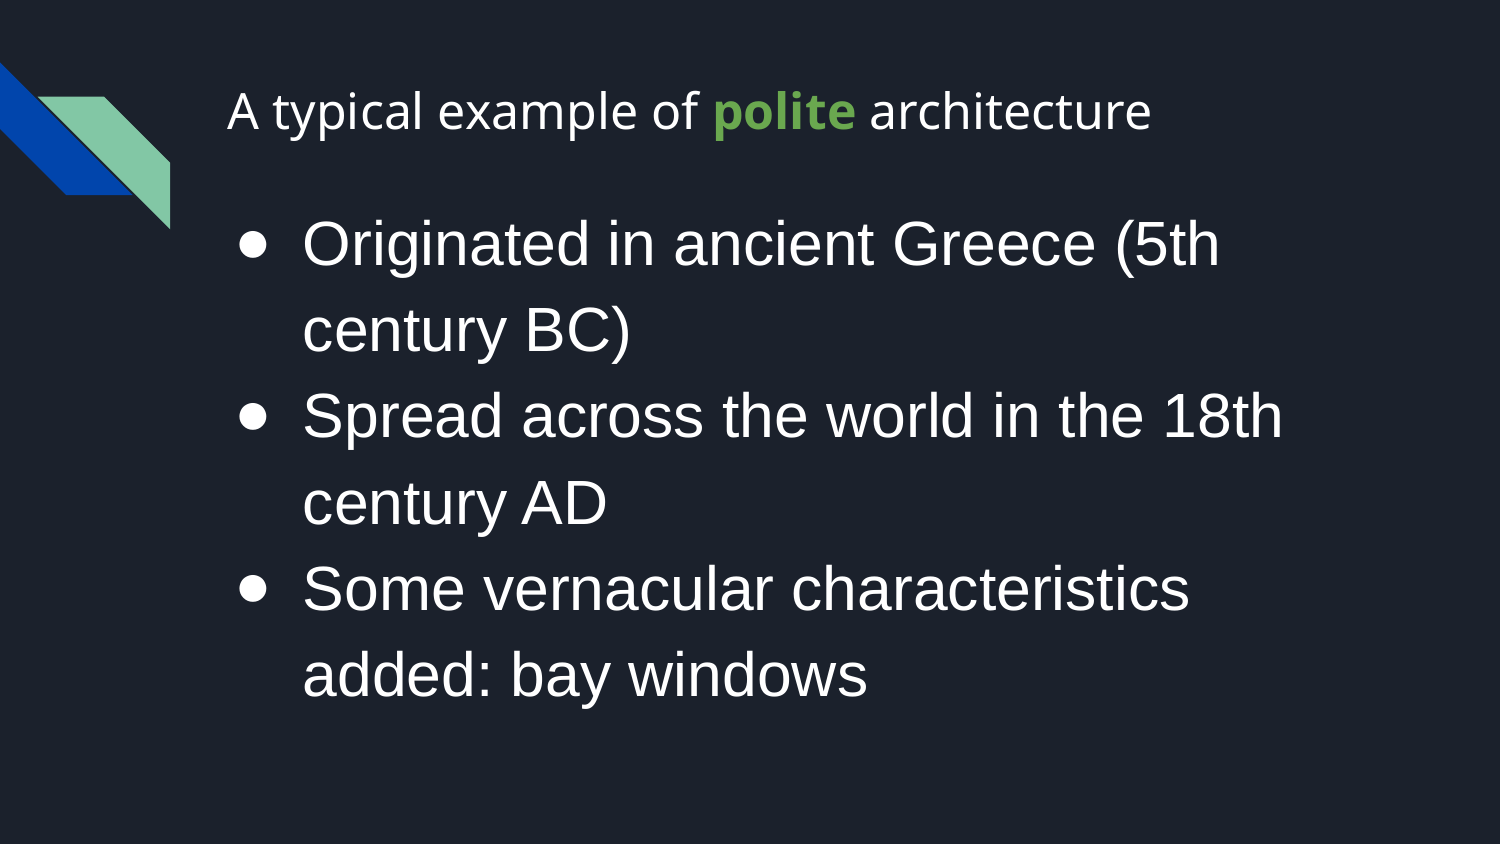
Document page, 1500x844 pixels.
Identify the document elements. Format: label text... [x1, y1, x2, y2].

title A typical example of polite architecture [212, 64, 1368, 176]
list Originated in ancient Greece (5th century BC) Spread across the world in the 18th century AD Some vernacular characteristics added: bay windows [212, 176, 1368, 788]
